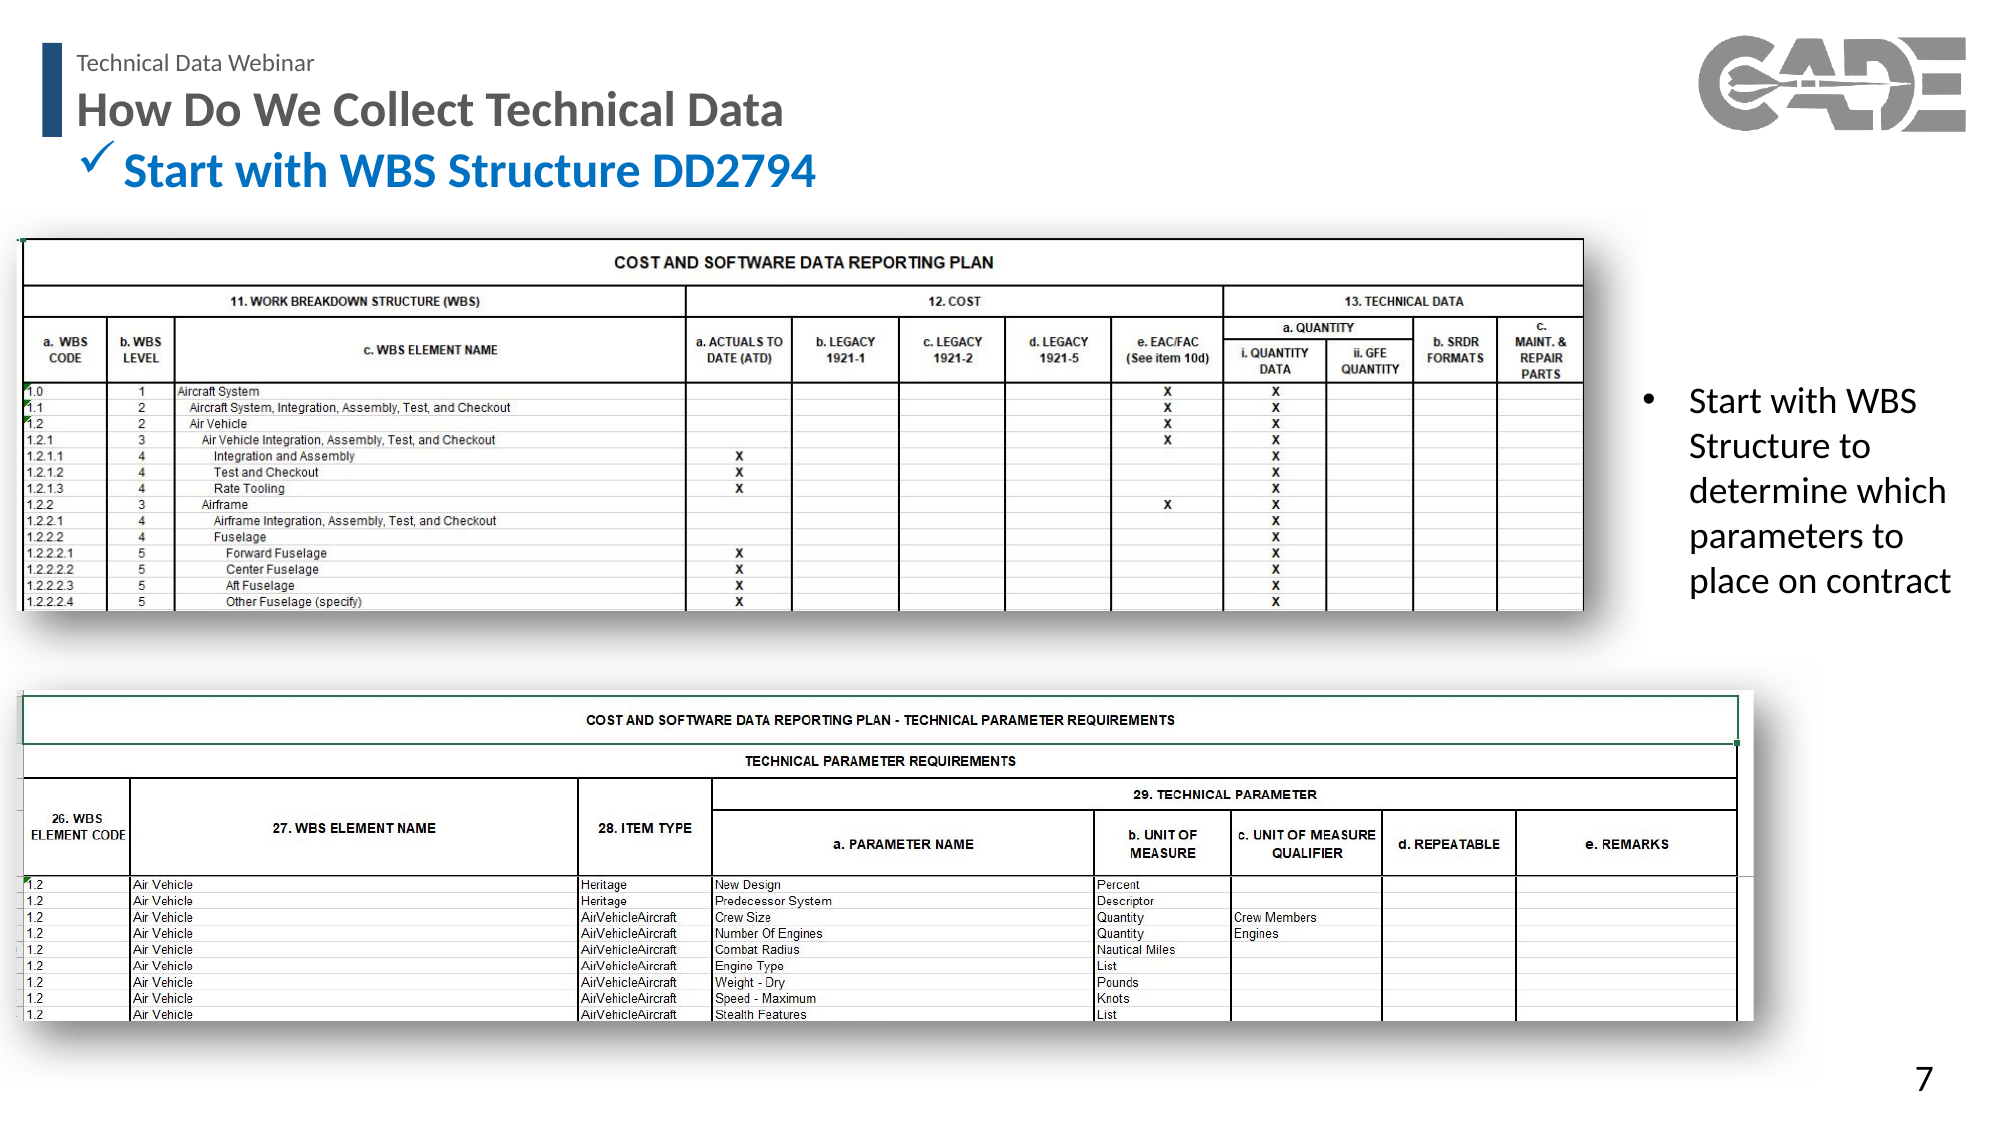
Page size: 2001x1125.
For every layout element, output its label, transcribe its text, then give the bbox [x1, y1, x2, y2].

picture [16, 690, 1754, 1021]
text_box Start with WBS Structure to determine which parameters to place on contract [1627, 368, 1982, 608]
picture [16, 238, 1584, 611]
list Technical Data Webinar [61, 42, 772, 89]
slide_number 7 [1899, 1046, 1982, 1107]
text_box Start with WBS Structure DD2794 [61, 130, 1778, 205]
list How Do We Collect Technical Data [61, 76, 1158, 130]
